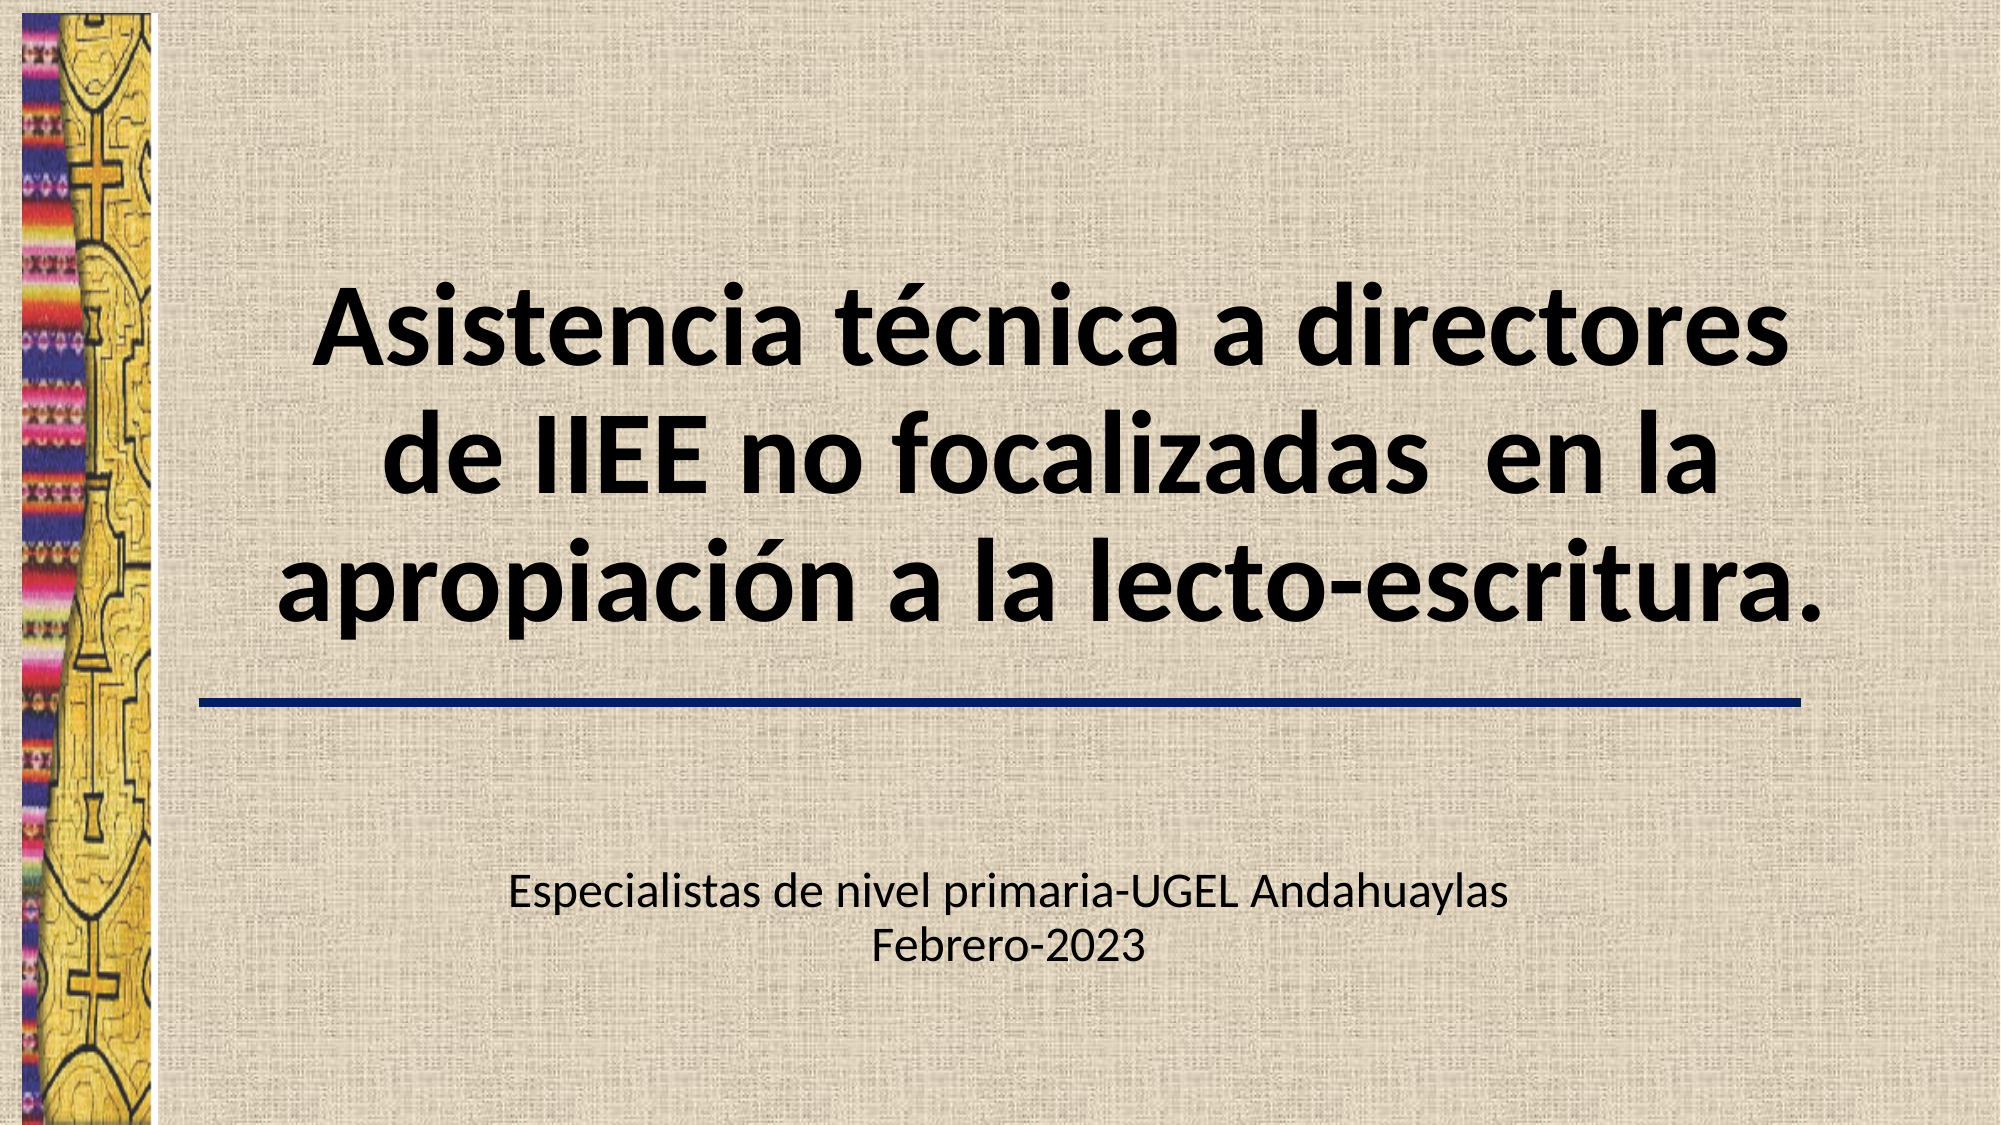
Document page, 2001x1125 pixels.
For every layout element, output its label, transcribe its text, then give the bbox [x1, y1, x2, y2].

title Asistencia técnica a directores de IIEE no focalizadas en la apropiación a la lecto-escritura. [249, 129, 1855, 655]
picture [0, 0, 2001, 1125]
subtitle Especialistas de nivel primaria-UGEL Andahuaylas Febrero-2023 [249, 856, 1768, 990]
